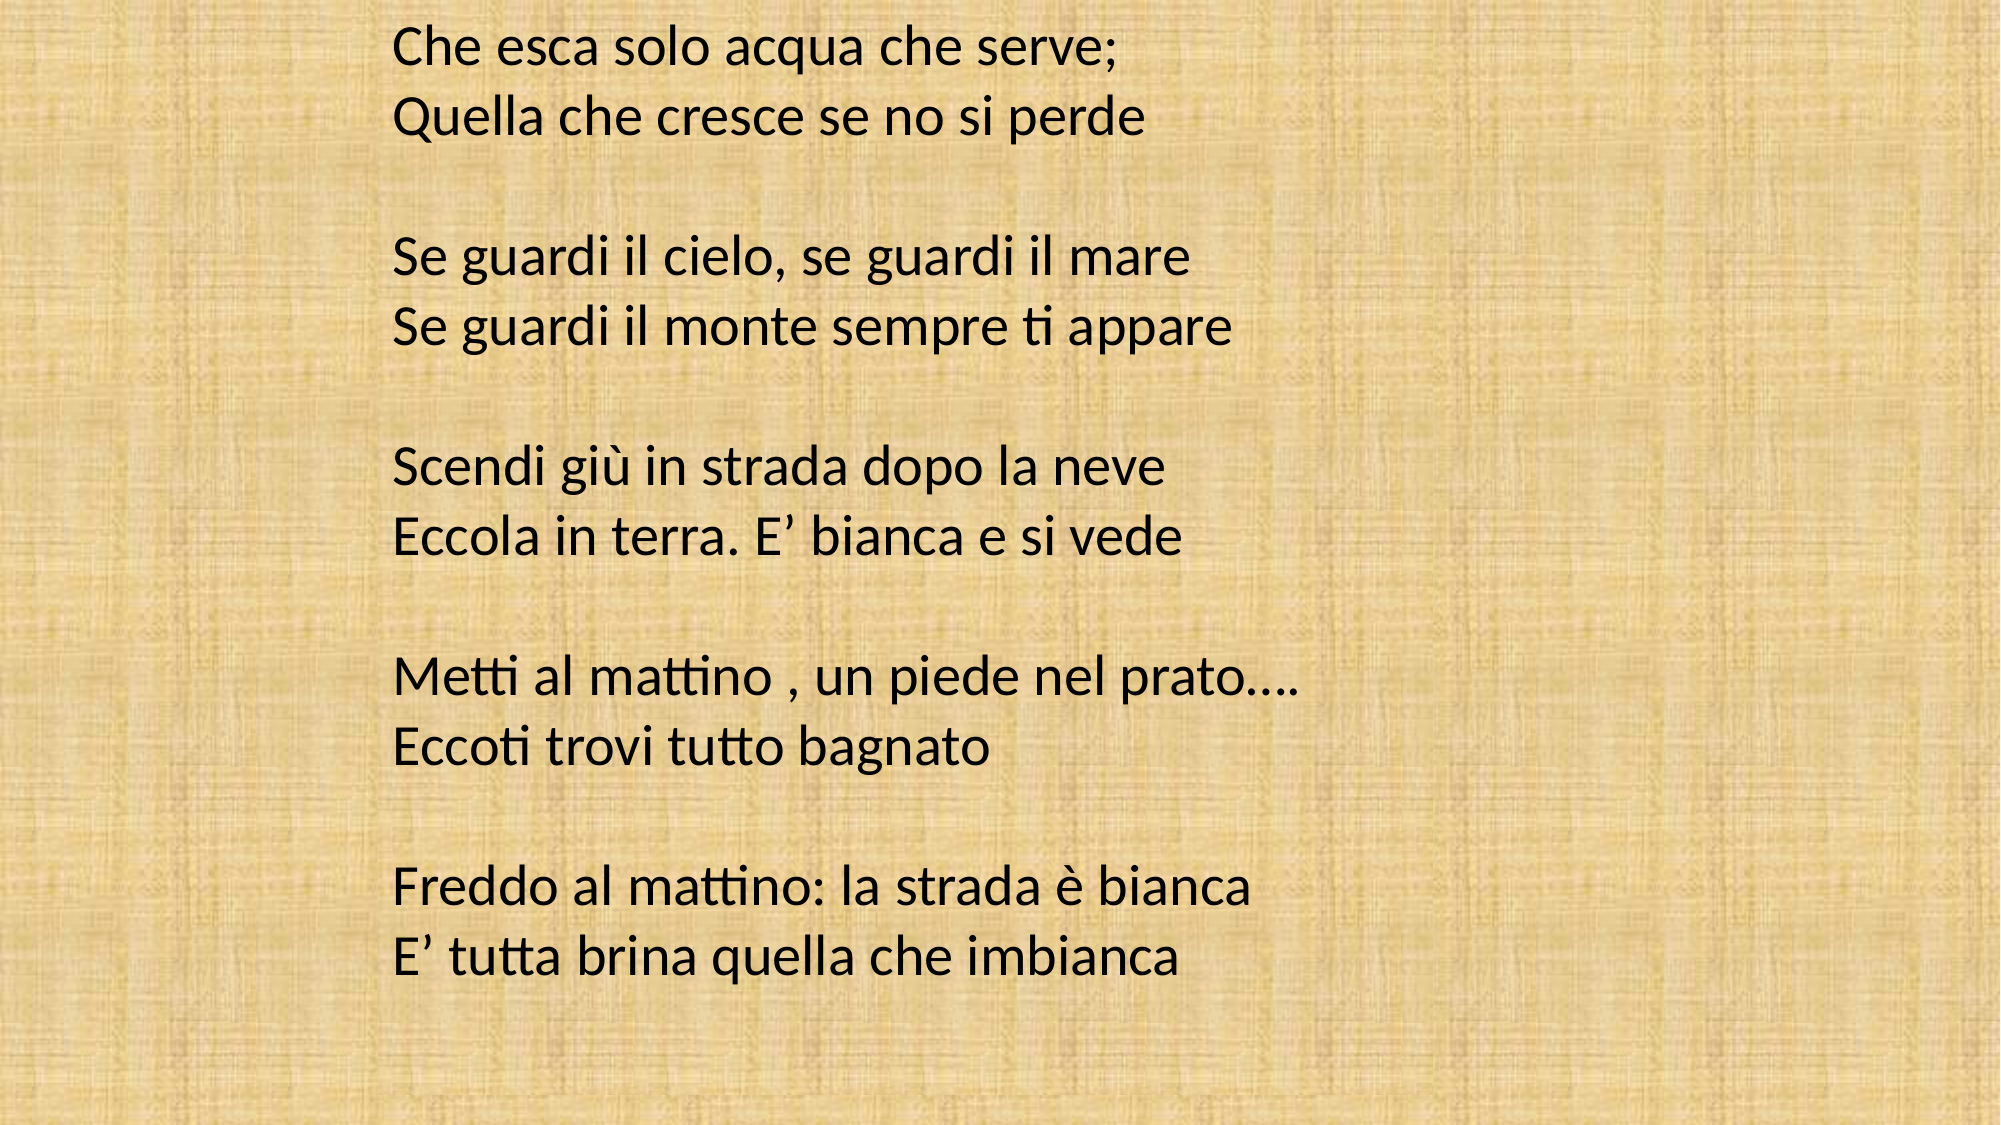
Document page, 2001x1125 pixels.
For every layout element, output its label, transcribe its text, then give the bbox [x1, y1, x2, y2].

picture [0, 0, 2001, 1125]
text_box Che esca solo acqua che serve; Quella che cresce se no si perde Se guardi il cielo, se guardi il mare Se guardi il monte sempre ti appare Scendi giù in strada dopo la neve Eccola in terra. E’ bianca e si vede Metti al mattino , un piede nel prato…. Eccoti trovi tutto bagnato Freddo al mattino: la strada è bianca E’ tutta brina quella che imbianca [377, 0, 1434, 1095]
